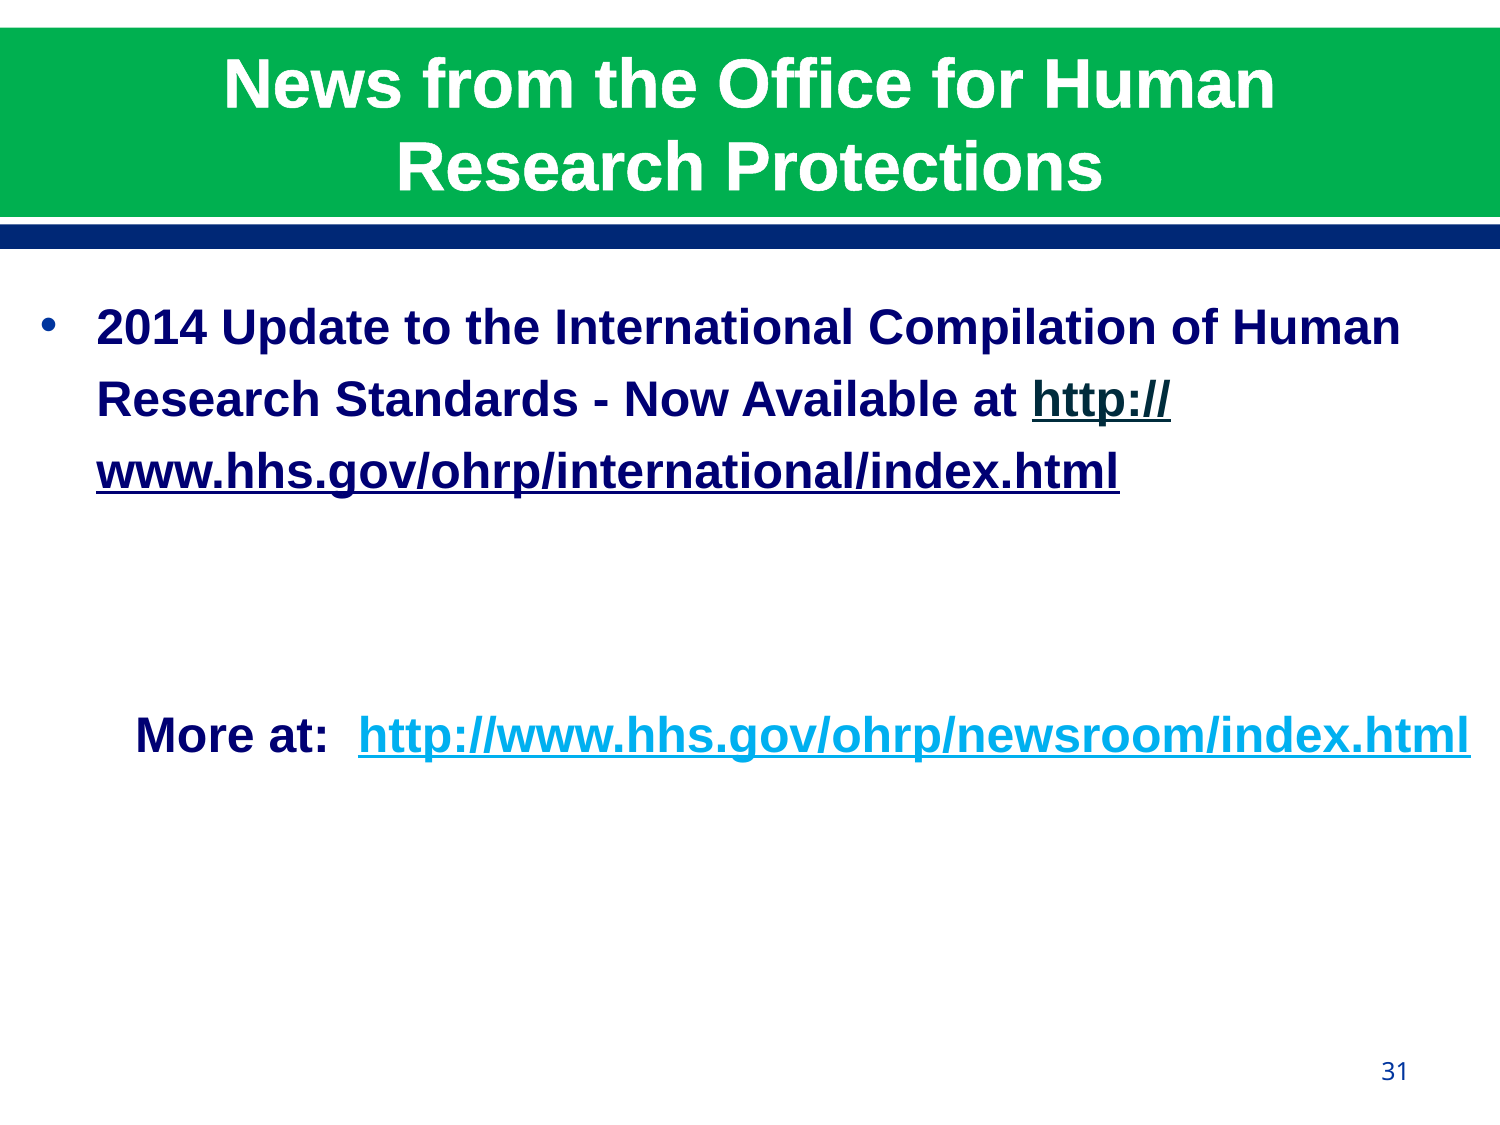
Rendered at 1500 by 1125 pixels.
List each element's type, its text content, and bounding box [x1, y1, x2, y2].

title News from the Office for Human Research Protections [75, 29, 1425, 213]
list 2014 Update to the International Compilation of Human Research Standards - Now Available at http://www.hhs.gov/ohrp/international/index.html More at: http://www.hhs.gov/ohrp/newsroom/index.html [24, 274, 1500, 1063]
slide_number 31 [1074, 1042, 1425, 1103]
